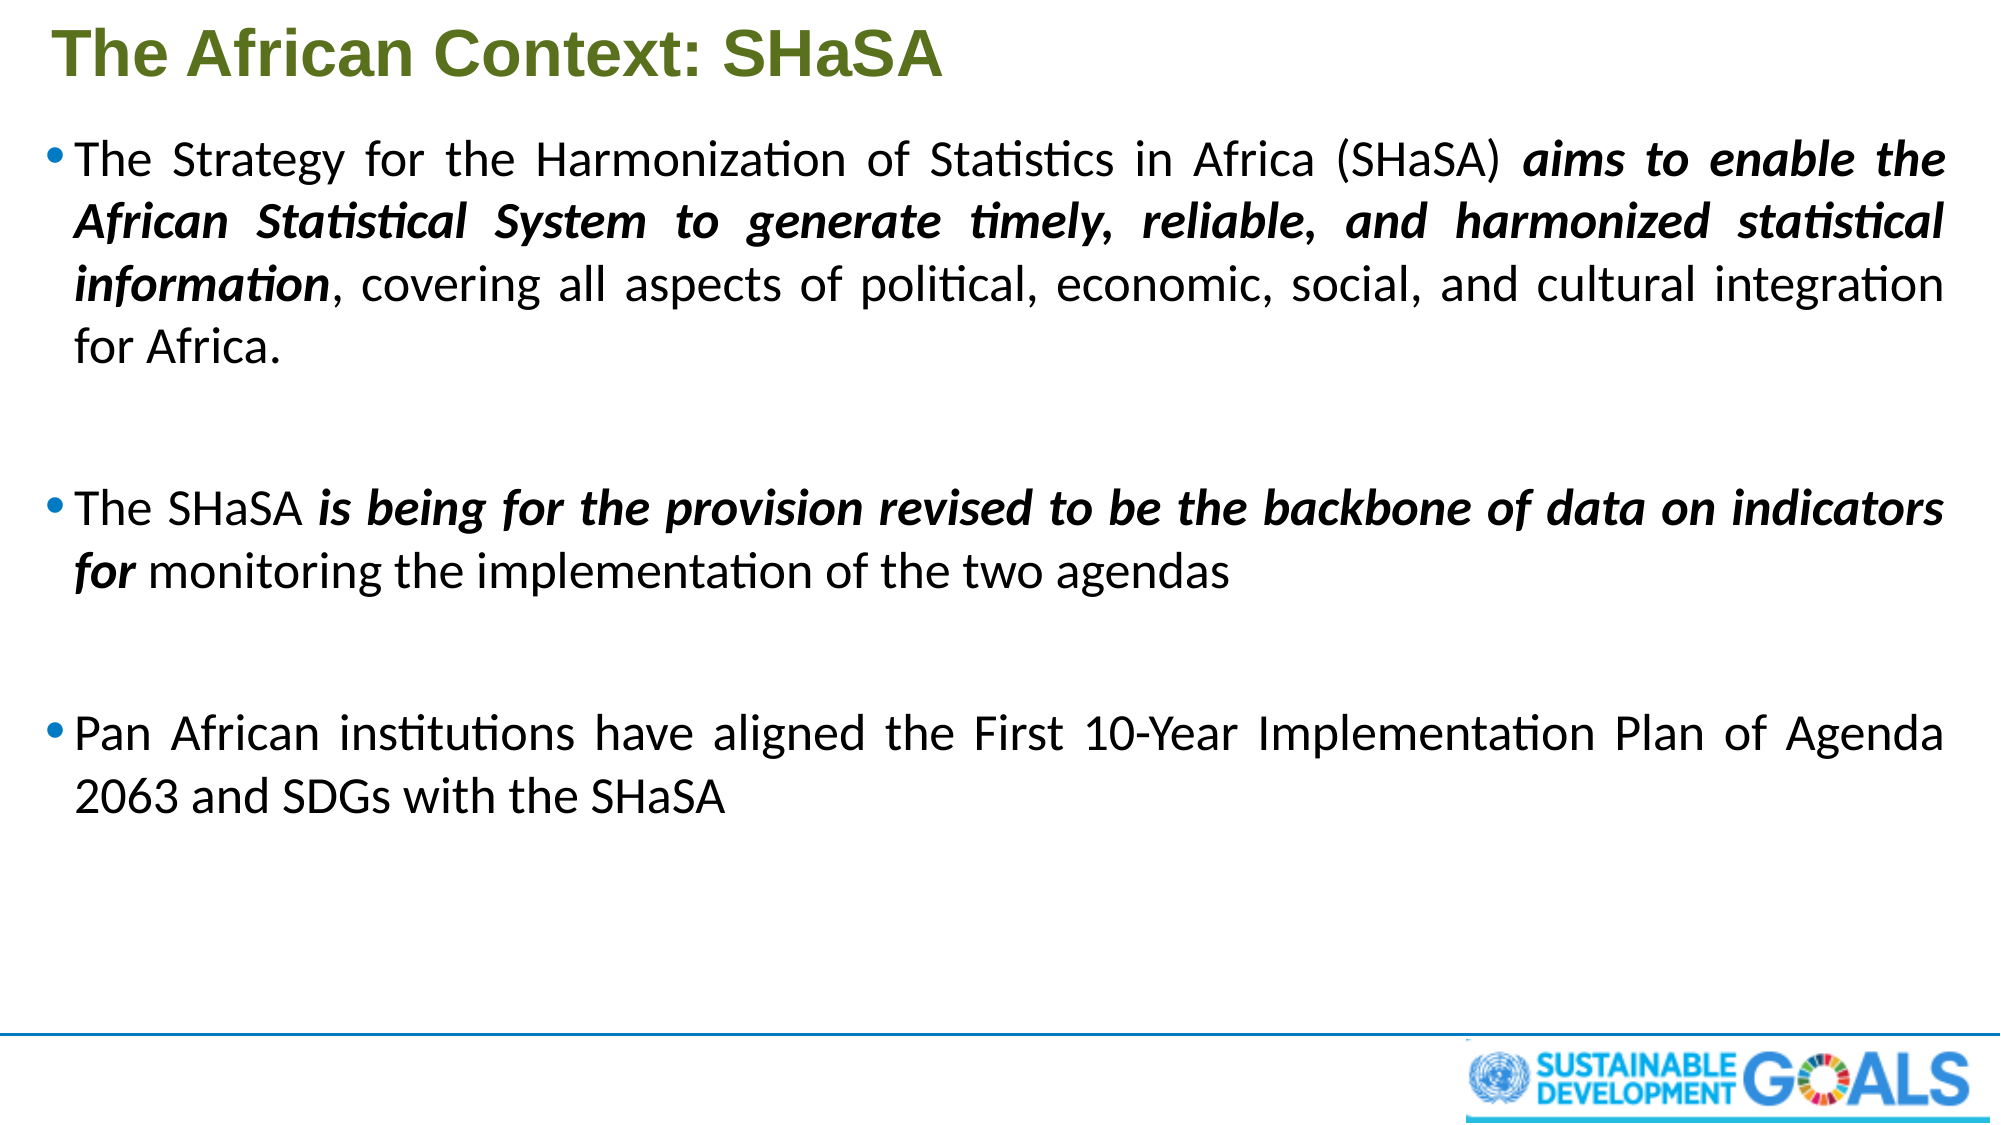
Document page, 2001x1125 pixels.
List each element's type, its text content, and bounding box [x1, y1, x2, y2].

title The African Context: SHaSA [51, 9, 1947, 91]
picture [1466, 1039, 1990, 1123]
list The Strategy for the Harmonization of Statistics in Africa (SHaSA) aims to enable the African Statistical System to generate timely, reliable, and harmonized statistical information, covering all aspects of political, economic, social, and cultural integration for Africa. The SHaSA is being for the provision revised to be the backbone of data on indicators for monitoring the implementation of the two agendas Pan African institutions have aligned the First 10-Year Implementation Plan of Agenda 2063 and SDGs with the SHaSA [45, 124, 1947, 1032]
